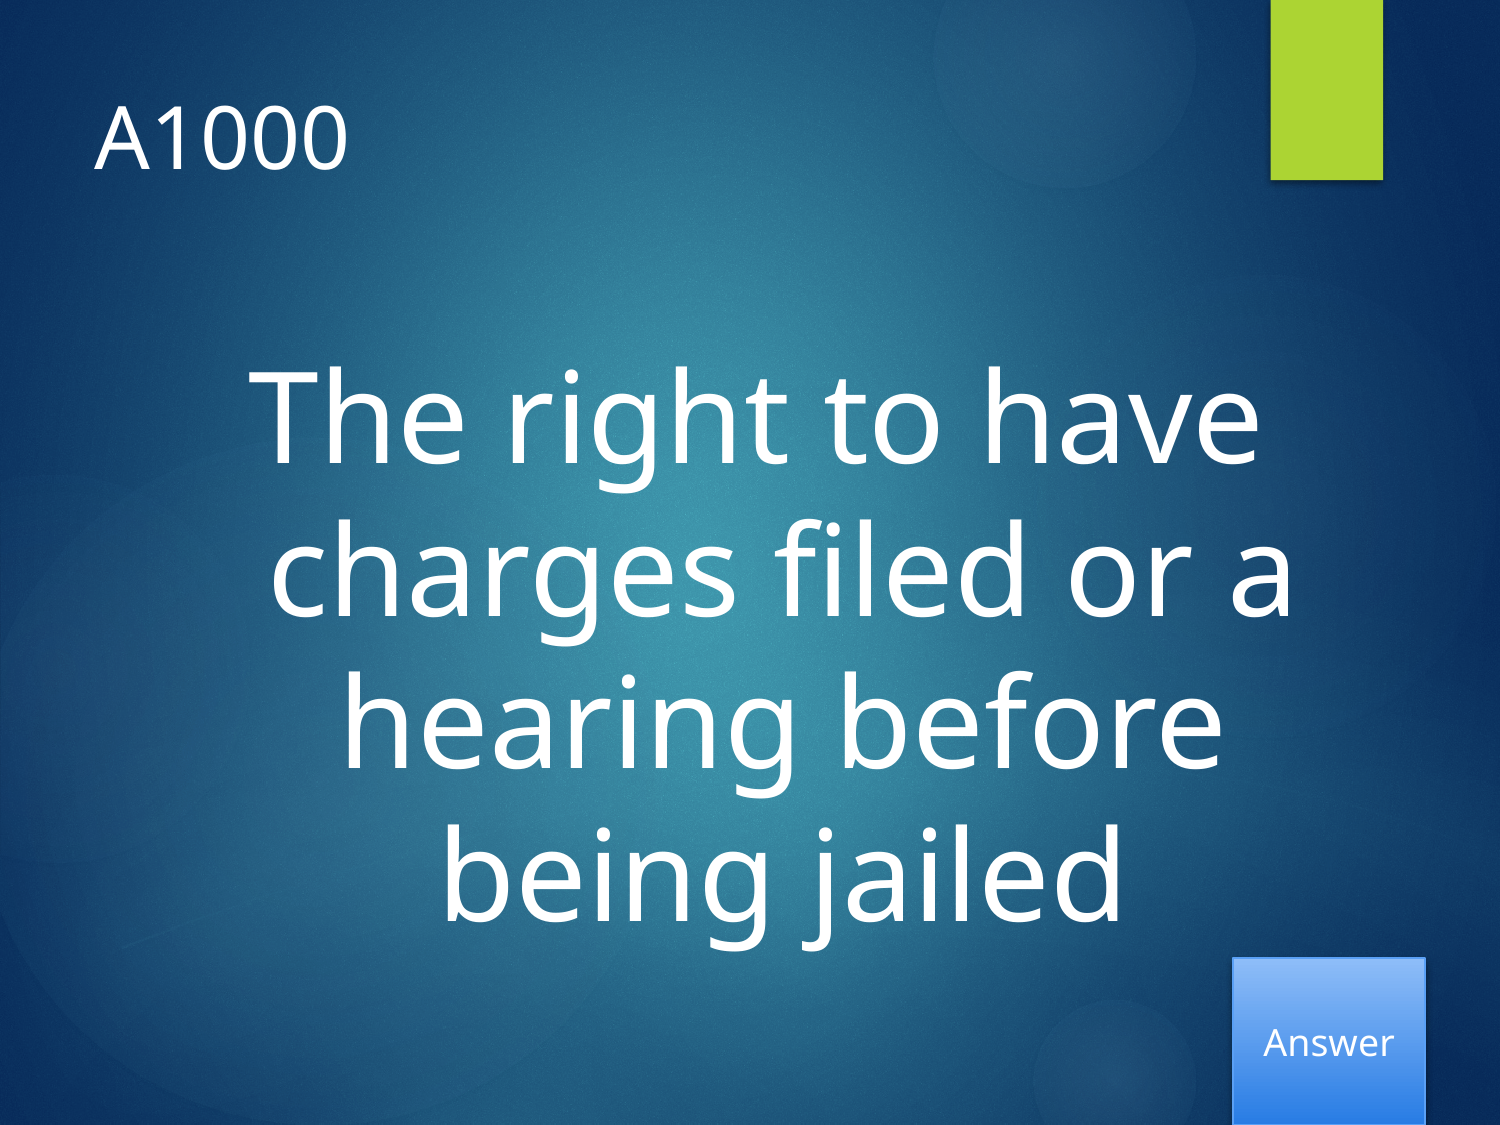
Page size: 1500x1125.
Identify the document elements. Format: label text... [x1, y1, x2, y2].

text_box The right to have charges filed or a hearing before being jailed [74, 322, 1425, 1048]
text_box Answer [1232, 957, 1426, 1125]
title A1000 [79, 74, 1237, 304]
